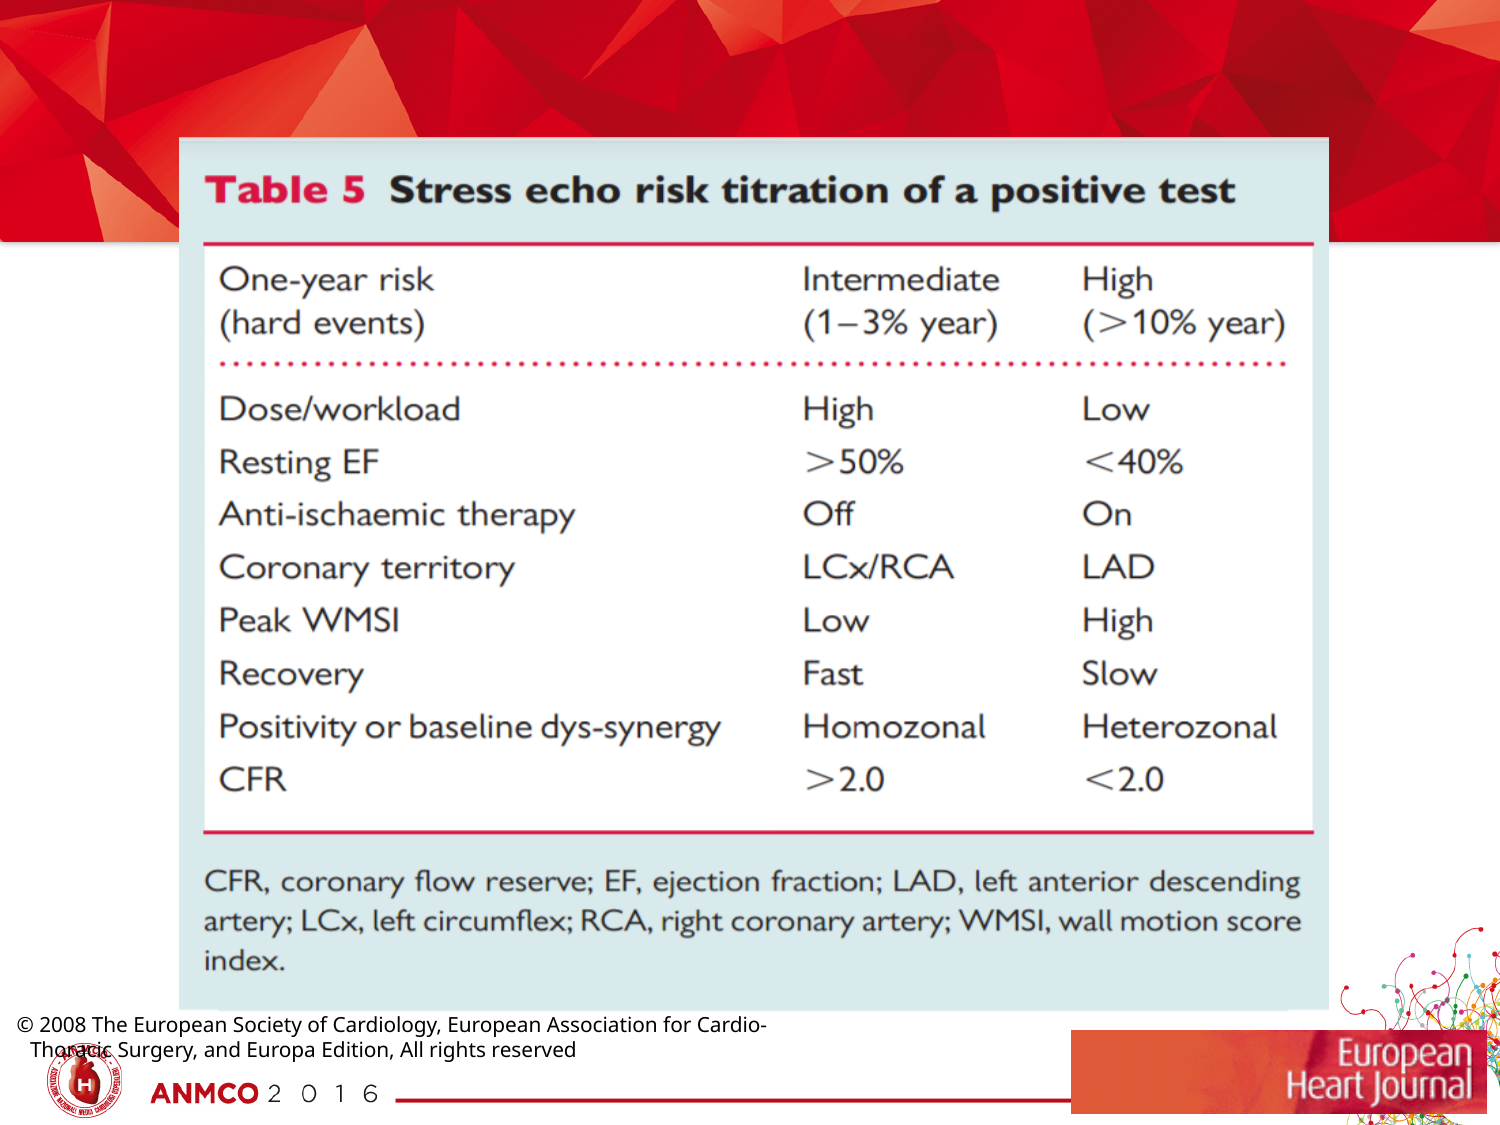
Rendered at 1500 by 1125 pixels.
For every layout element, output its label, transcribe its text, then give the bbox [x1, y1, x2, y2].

picture [0, 0, 1500, 1125]
text_box © 2008 The European Society of Cardiology, European Association for Cardio-Thoracic Surgery, and Europa Edition, All rights reserved [15, 1011, 825, 1125]
